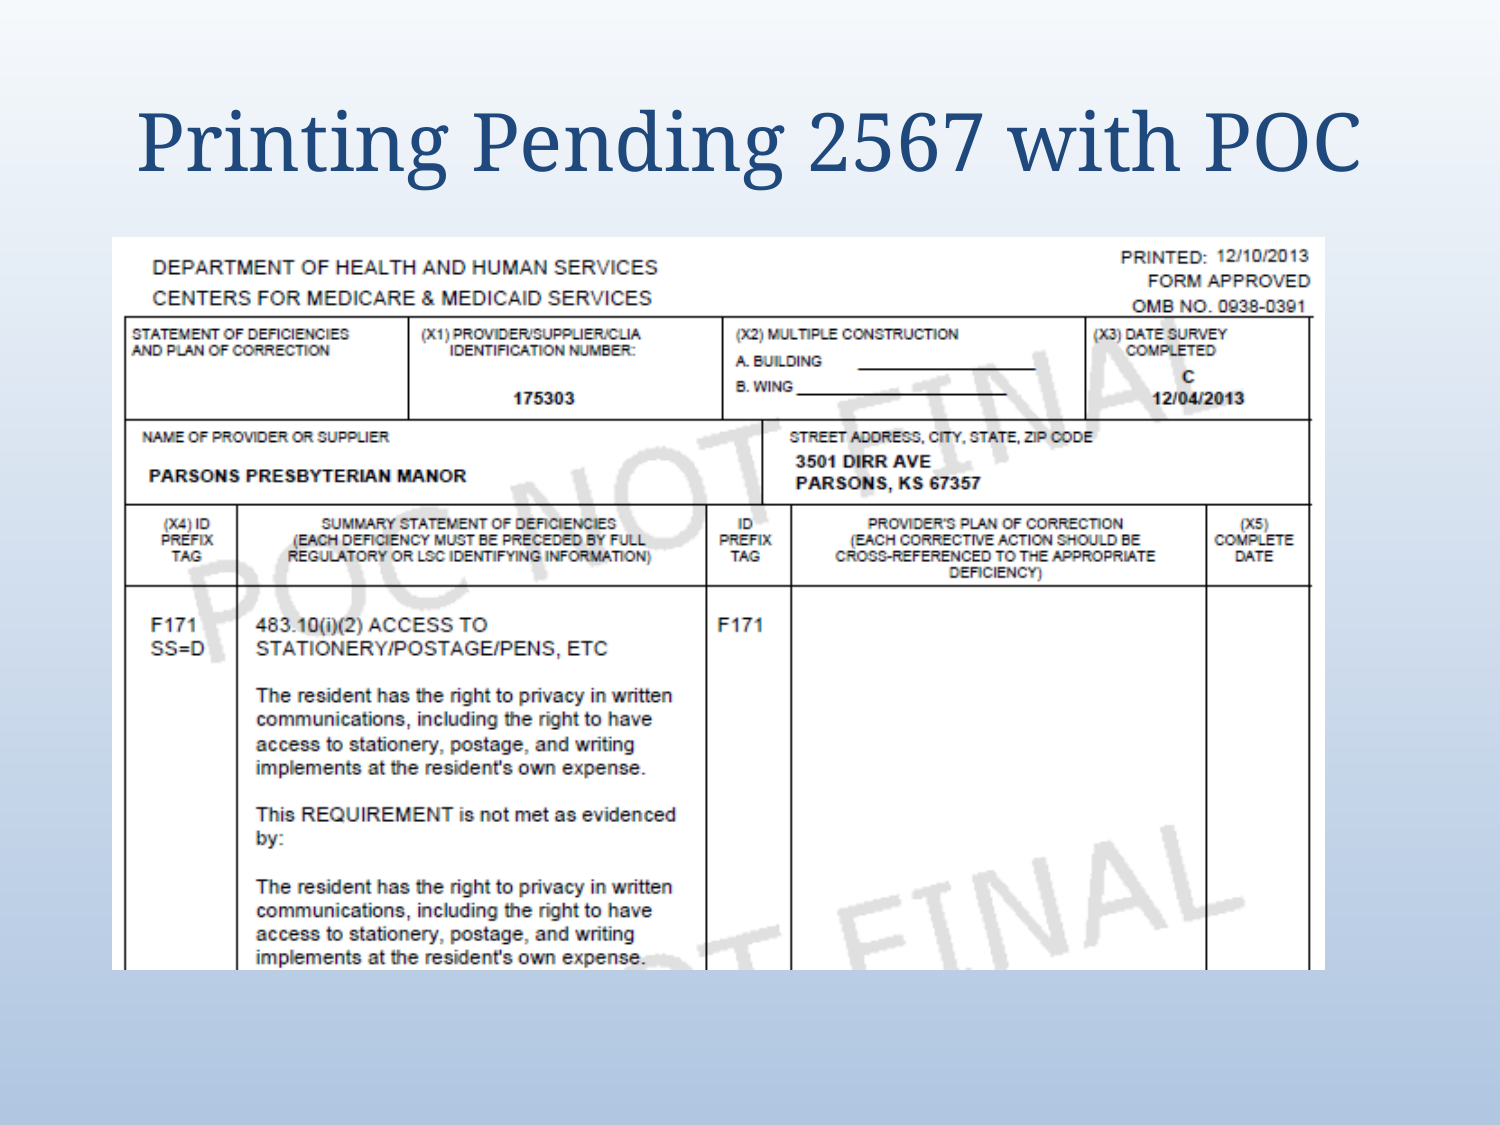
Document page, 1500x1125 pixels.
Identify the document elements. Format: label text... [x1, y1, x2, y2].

title Printing Pending 2567 with POC [75, 45, 1425, 233]
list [112, 237, 1326, 971]
